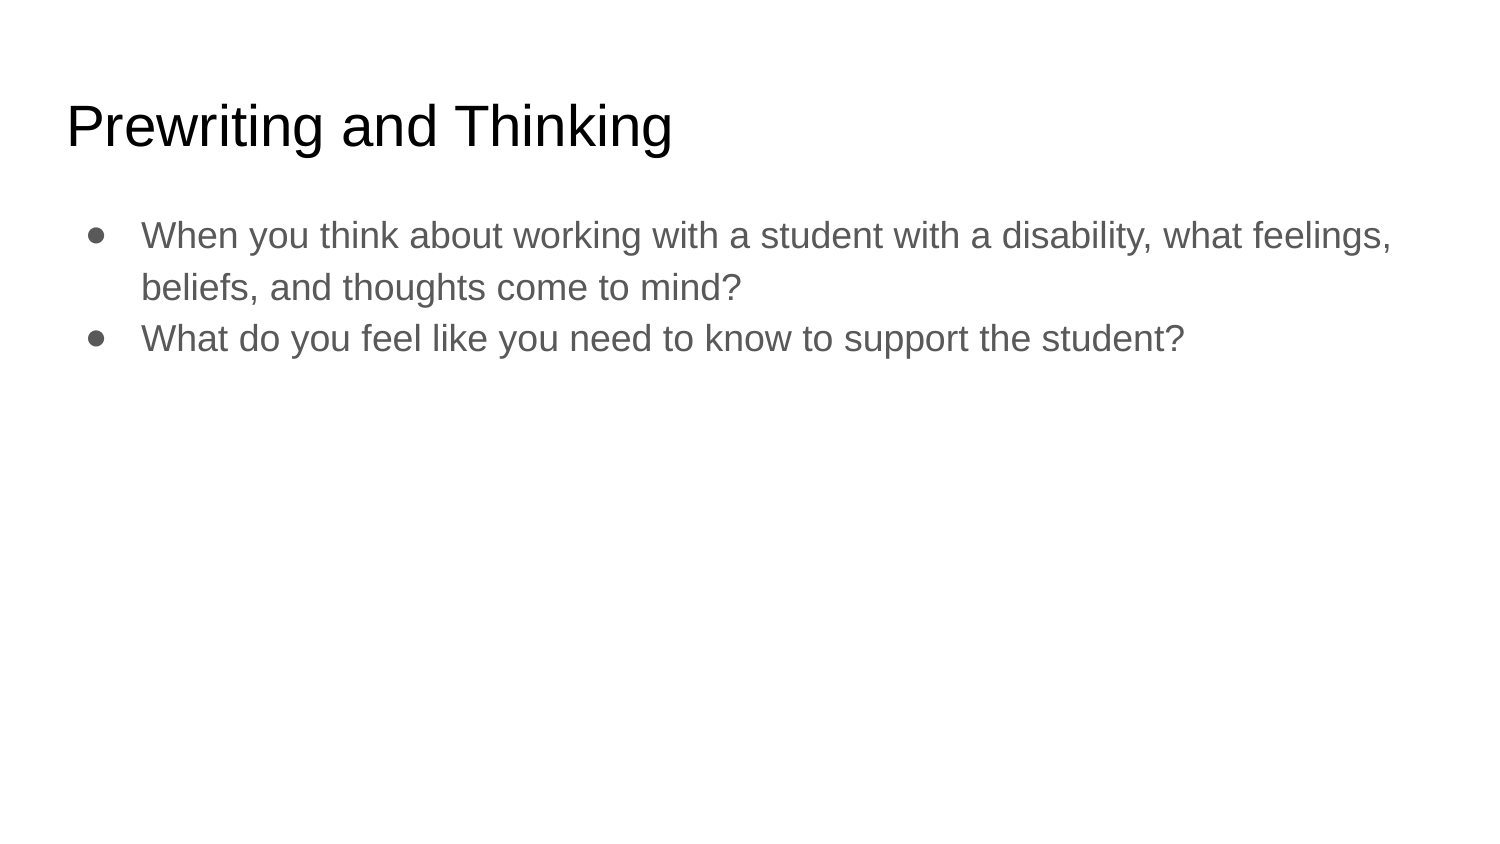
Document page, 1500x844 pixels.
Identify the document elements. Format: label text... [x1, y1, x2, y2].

list When you think about working with a student with a disability, what feelings, beliefs, and thoughts come to mind? What do you feel like you need to know to support the student? [51, 189, 1449, 750]
title Prewriting and Thinking [51, 72, 1449, 167]
